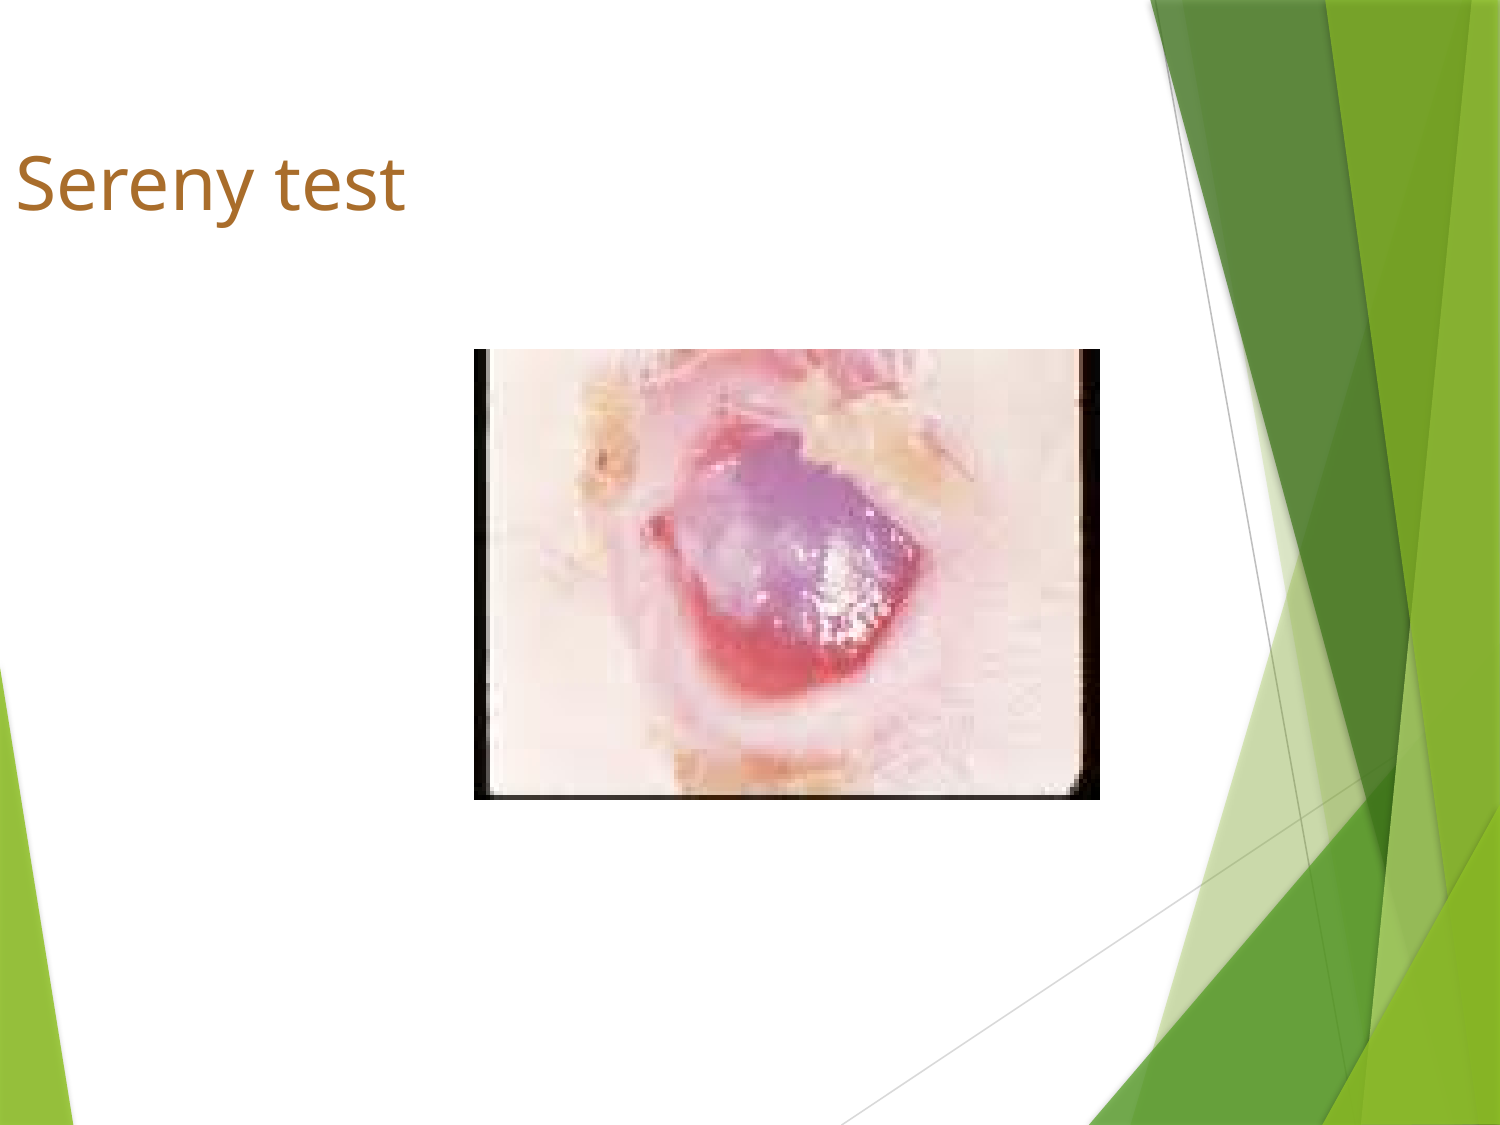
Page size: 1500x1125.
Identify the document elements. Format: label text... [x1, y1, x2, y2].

title Sereny test [0, 45, 1350, 233]
picture [474, 349, 1101, 801]
